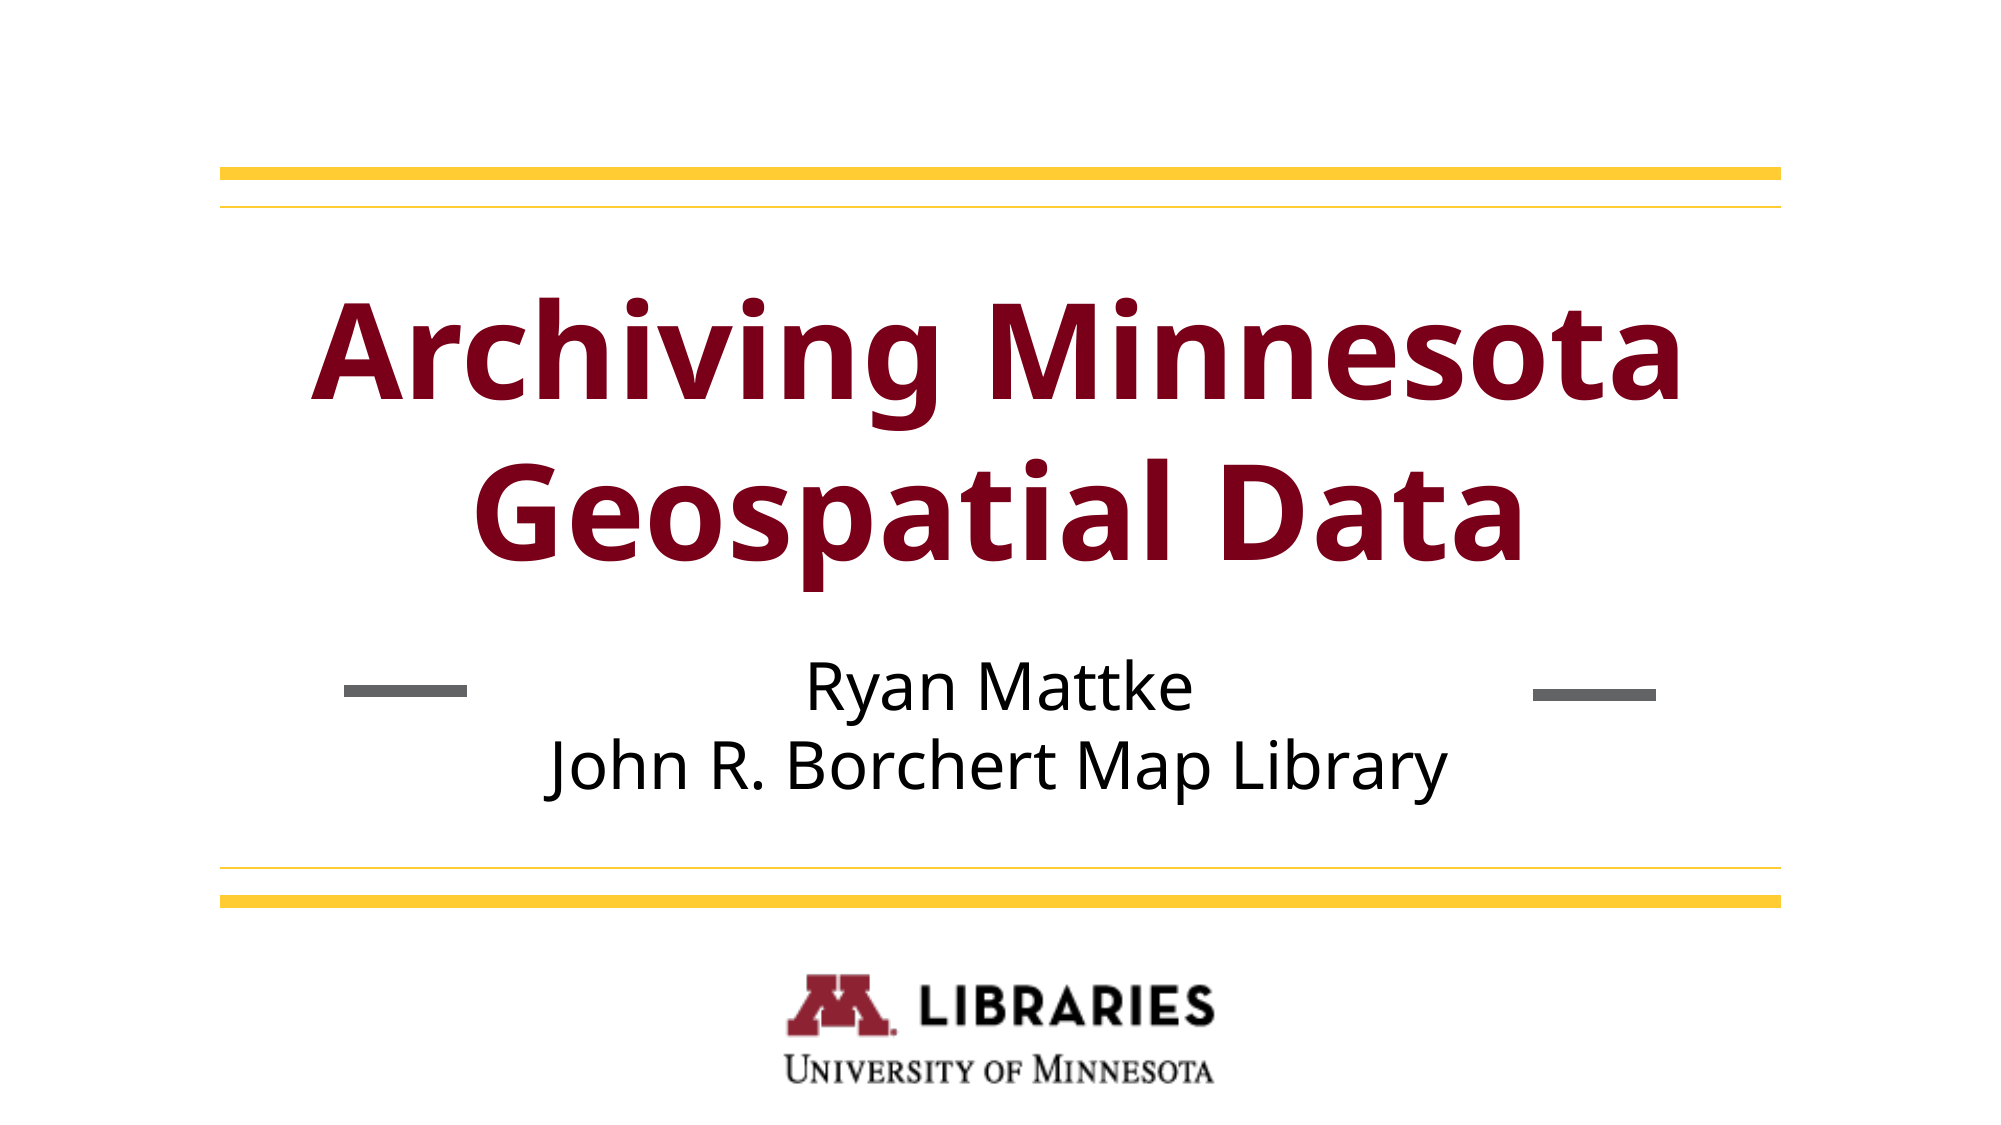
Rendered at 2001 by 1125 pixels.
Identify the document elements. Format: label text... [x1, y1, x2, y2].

title Archiving Minnesota Geospatial Data [219, 383, 1781, 607]
subtitle Ryan Mattke John R. Borchert Map Library [467, 623, 1533, 797]
picture [774, 954, 1225, 1105]
